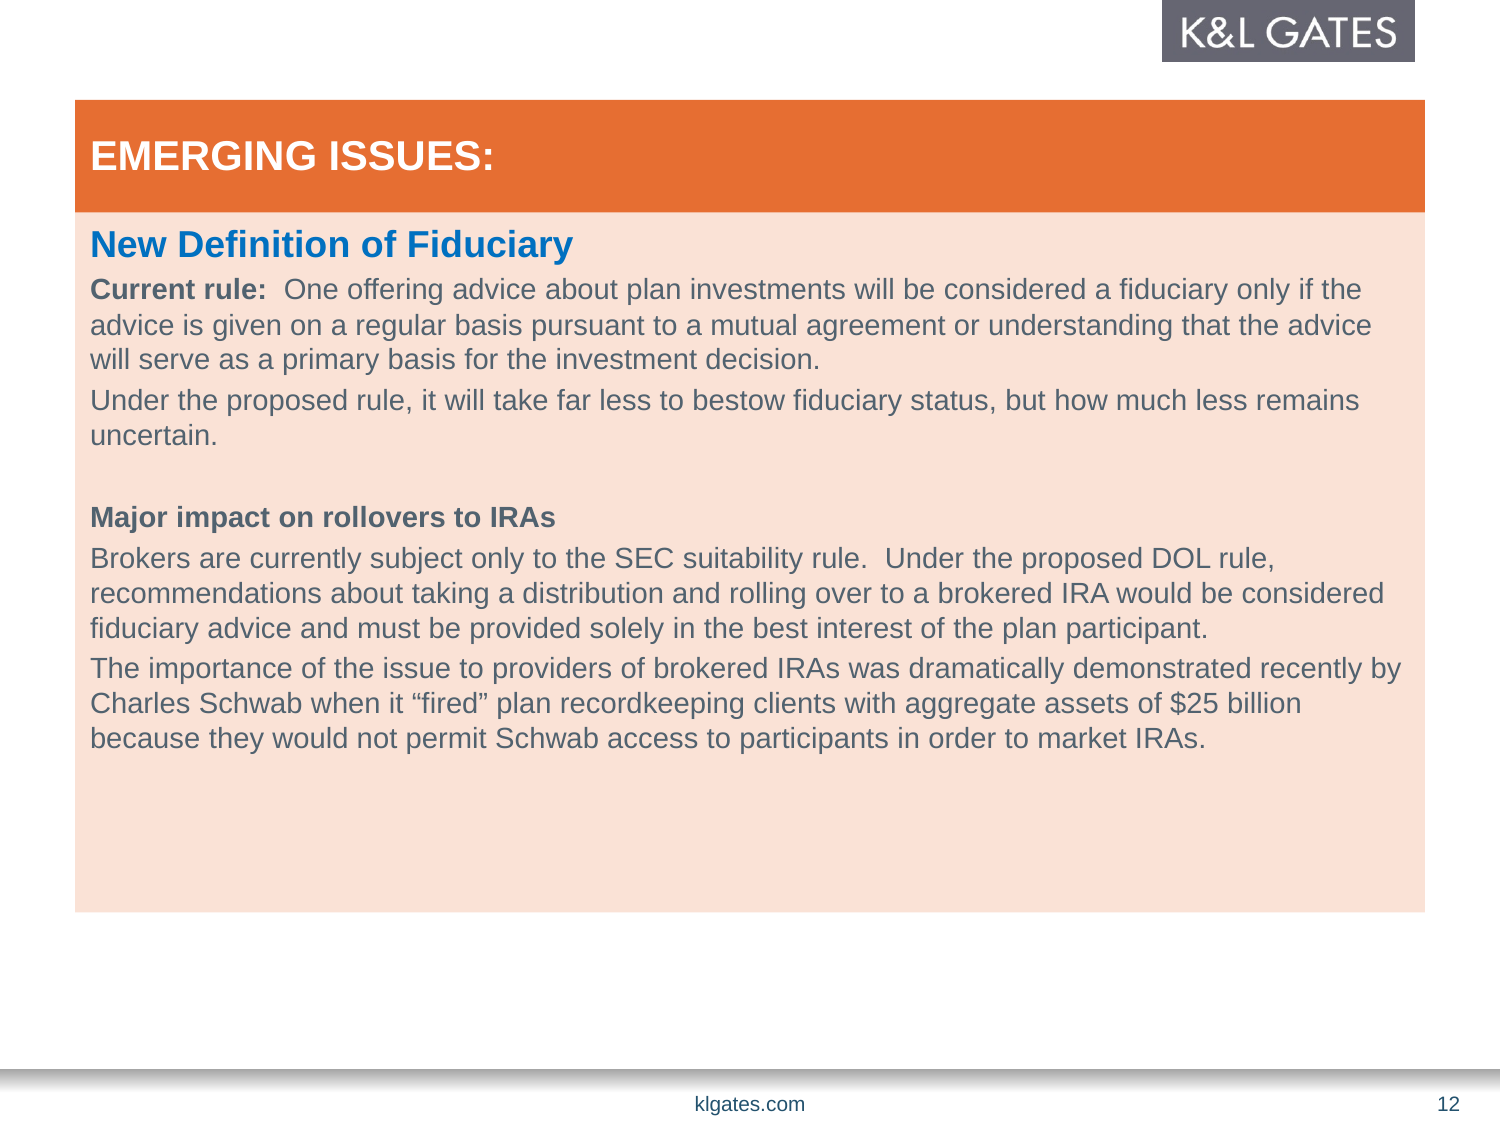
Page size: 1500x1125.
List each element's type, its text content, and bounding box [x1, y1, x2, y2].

footer klgates.com [512, 1087, 988, 1120]
picture [1162, 0, 1415, 62]
list New Definition of Fiduciary Current rule: One offering advice about plan investments will be considered a fiduciary only if the advice is given on a regular basis pursuant to a mutual agreement or understanding that the advice will serve as a primary basis for the investment decision. Under the proposed rule, it will take far less to bestow fiduciary status, but how much less remains uncertain. Major impact on rollovers to IRAs Brokers are currently subject only to the SEC suitability rule. Under the proposed DOL rule, recommendations about taking a distribution and rolling over to a brokered IRA would be considered fiduciary advice and must be provided solely in the best interest of the plan participant. The importance of the issue to providers of brokered IRAs was dramatically demonstrated recently by Charles Schwab when it “fired” plan recordkeeping clients with aggregate assets of $25 billion because they would not permit Schwab access to participants in order to market IRAs. [75, 212, 1425, 913]
title Emerging issues: [75, 99, 1425, 212]
slide_number 12 [1125, 1087, 1475, 1119]
